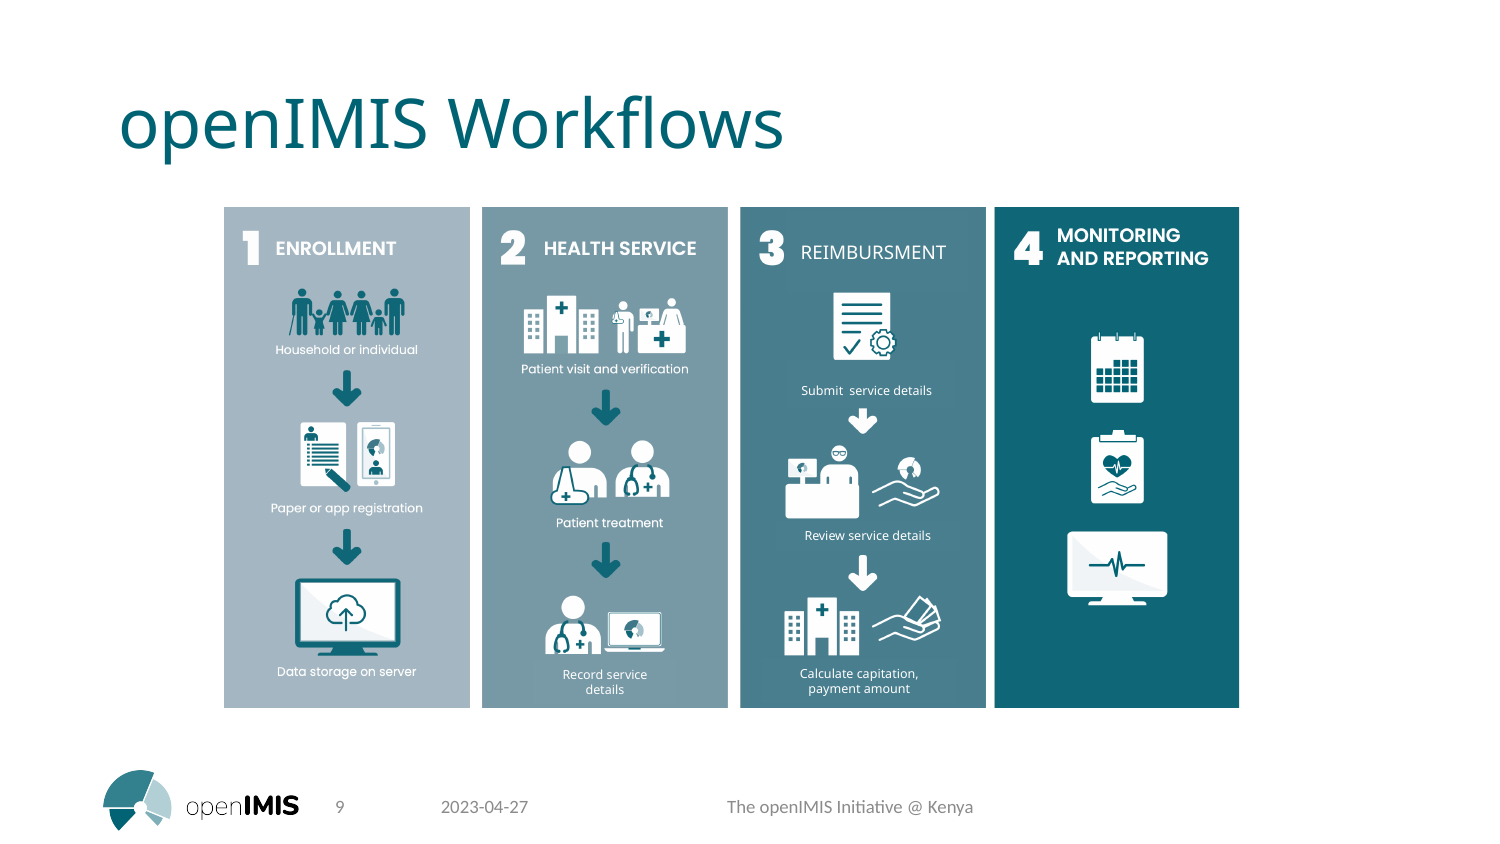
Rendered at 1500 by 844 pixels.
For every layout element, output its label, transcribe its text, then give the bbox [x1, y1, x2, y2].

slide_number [425, 783, 703, 829]
picture [224, 207, 986, 708]
footer The openIMIS Initiative @ Kenya [712, 783, 1313, 829]
picture [993, 207, 1240, 708]
slide_number 9 [319, 783, 417, 829]
picture [103, 770, 328, 831]
title openIMIS Workflows [103, 44, 1397, 208]
